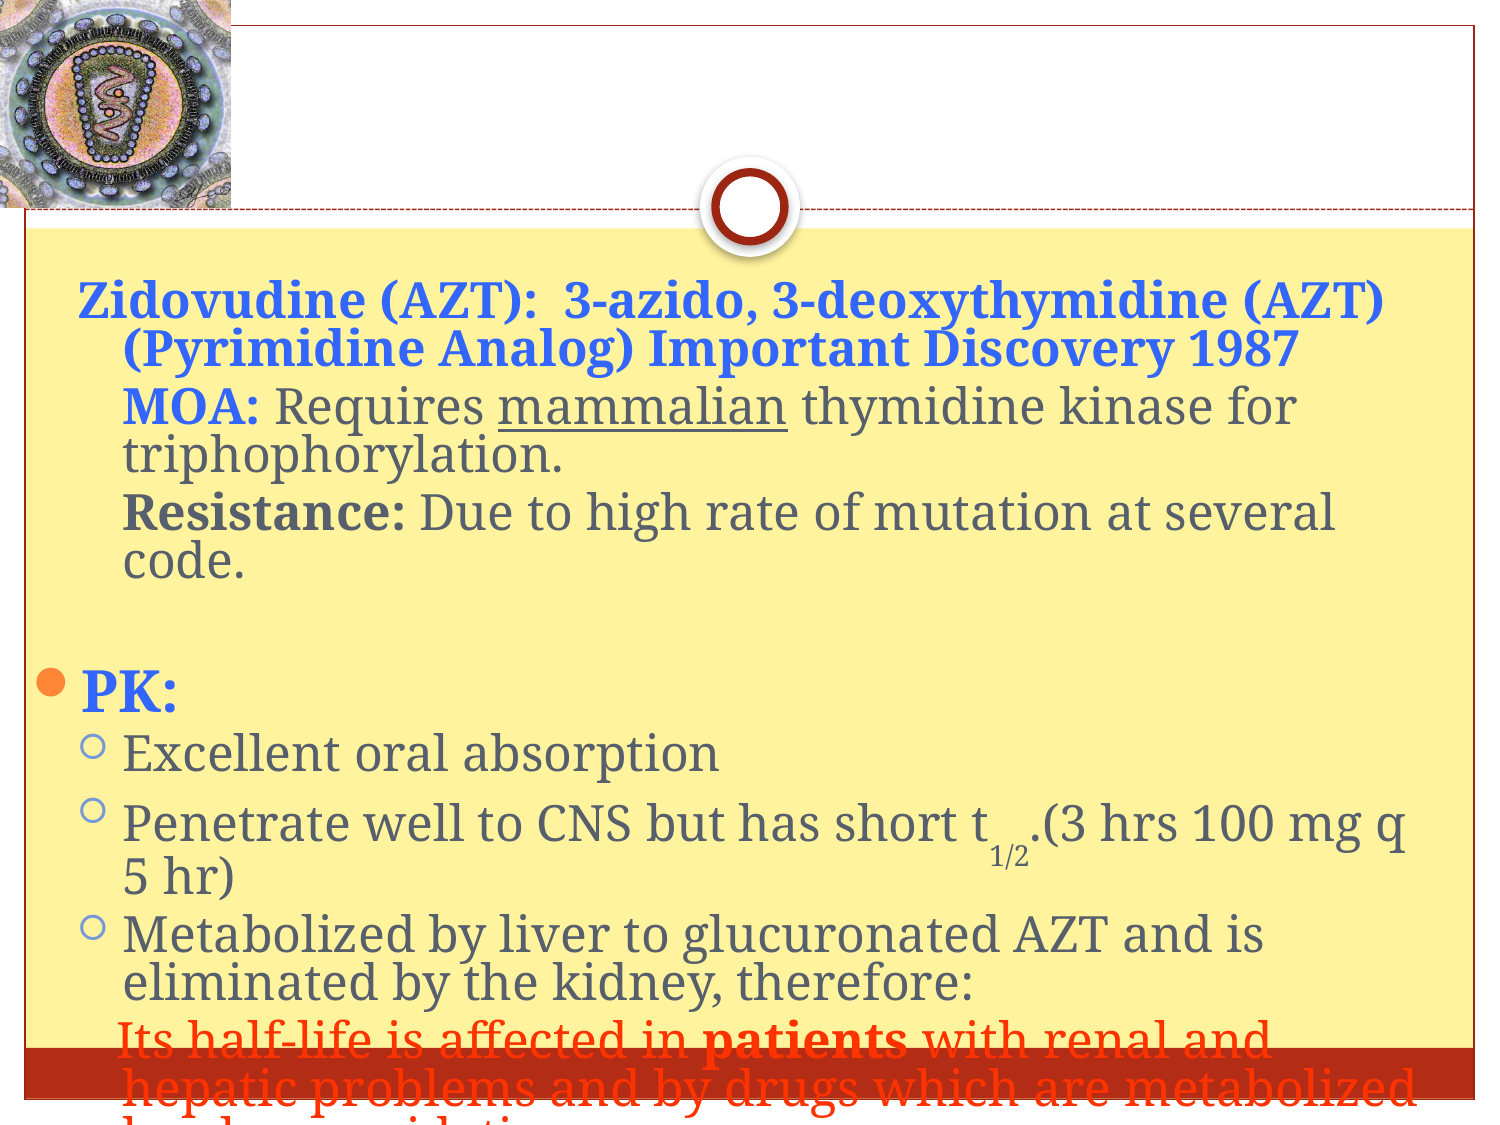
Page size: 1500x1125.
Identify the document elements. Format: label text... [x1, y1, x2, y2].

list Zidovudine (AZT): 3-azido, 3-deoxythymidine (AZT) (Pyrimidine Analog) Important Discovery 1987 MOA: Requires mammalian thymidine kinase for triphophorylation. Resistance: Due to high rate of mutation at several code. PK: Excellent oral absorption Penetrate well to CNS but has short t1/2.(3 hrs 100 mg q 5 hr) Metabolized by liver to glucuronated AZT and is eliminated by the kidney, therefore: Its half-life is affected in patients with renal and hepatic problems and by drugs which are metabolized by glucoronidation. [17, 273, 1439, 1024]
picture [0, 0, 231, 208]
